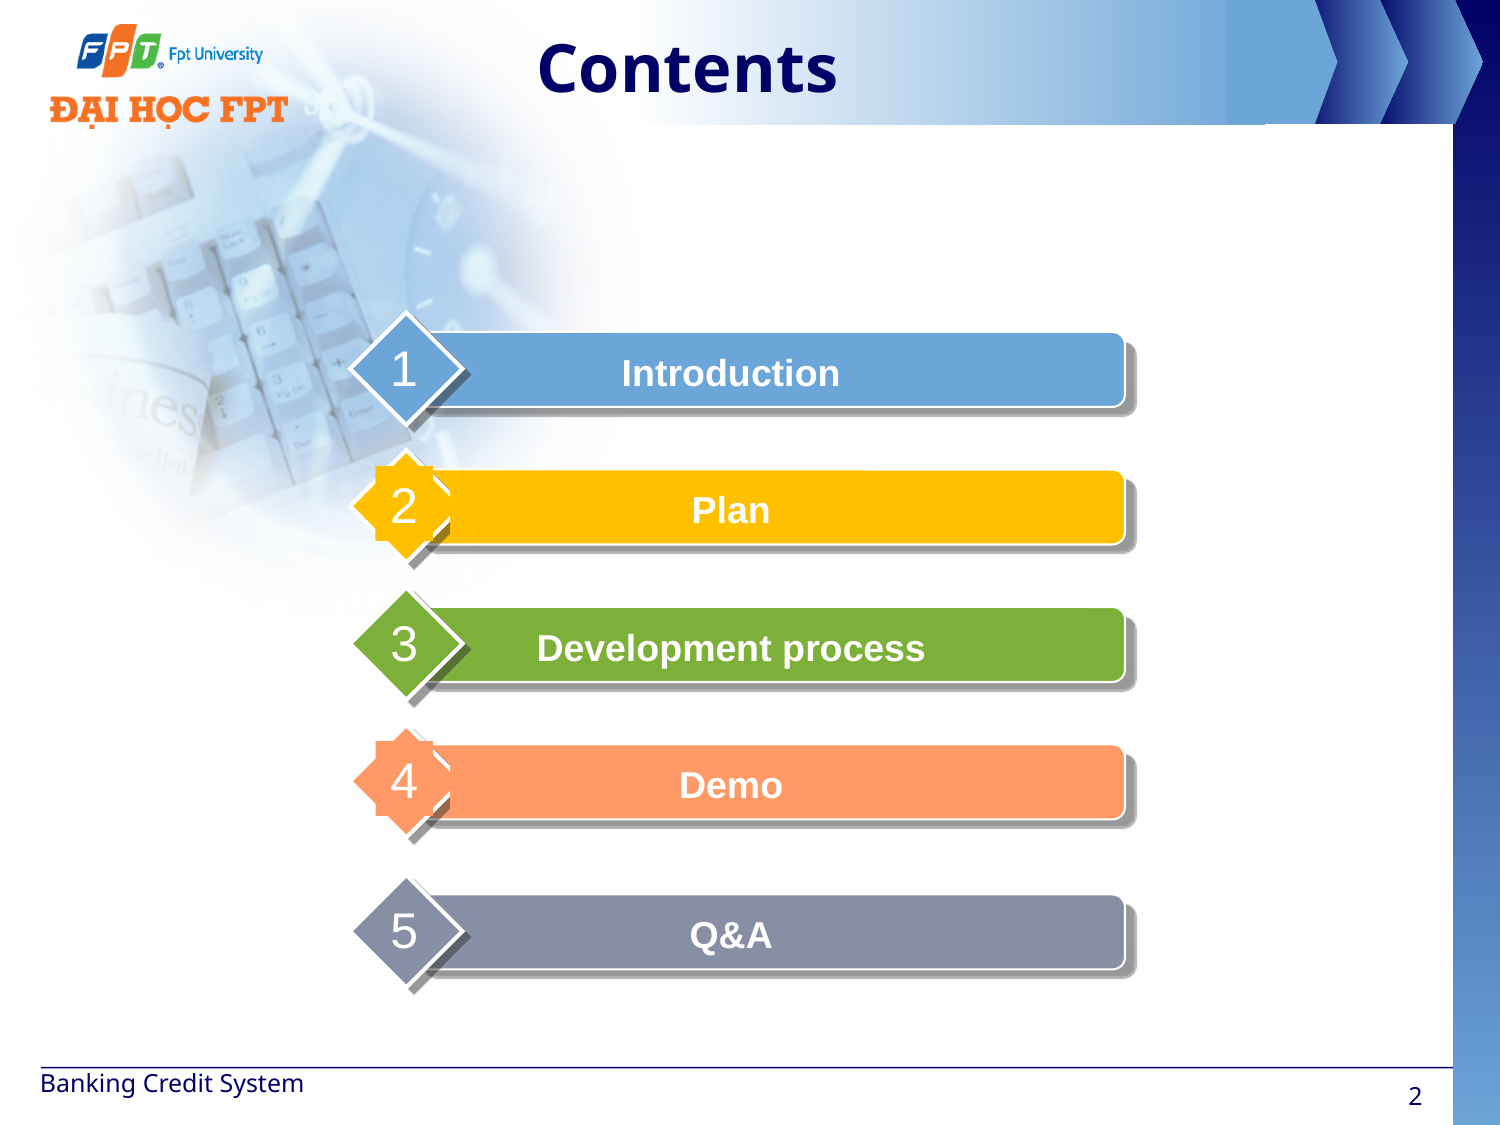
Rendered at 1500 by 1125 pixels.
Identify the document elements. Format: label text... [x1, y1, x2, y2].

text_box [349, 587, 1126, 701]
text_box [349, 724, 1126, 838]
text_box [349, 449, 1126, 563]
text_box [349, 312, 1126, 426]
slide_number Banking Credit System [24, 1059, 376, 1113]
slide_number 2 [1087, 1072, 1438, 1113]
title Contents [74, 19, 1301, 113]
picture [0, 1, 642, 619]
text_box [349, 874, 1126, 988]
